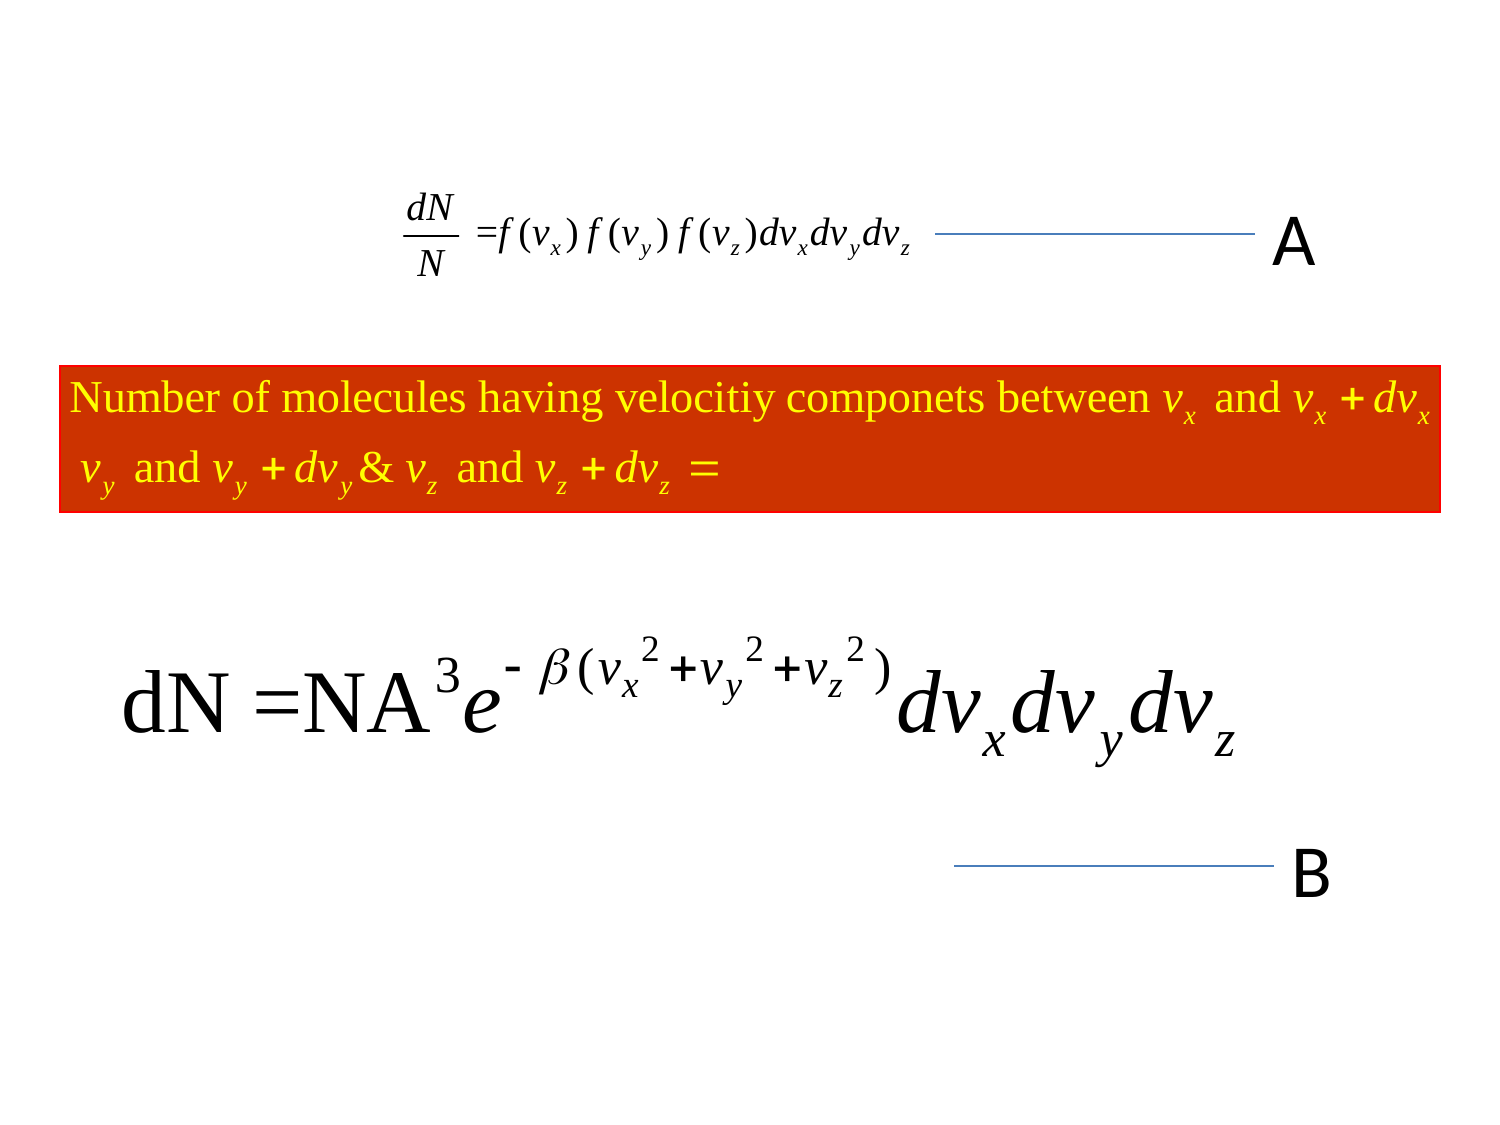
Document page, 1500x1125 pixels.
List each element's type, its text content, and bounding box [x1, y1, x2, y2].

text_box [396, 182, 936, 286]
text_box A [1258, 182, 1332, 288]
text_box B [1276, 814, 1348, 920]
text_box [109, 613, 1294, 786]
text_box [60, 366, 1440, 512]
